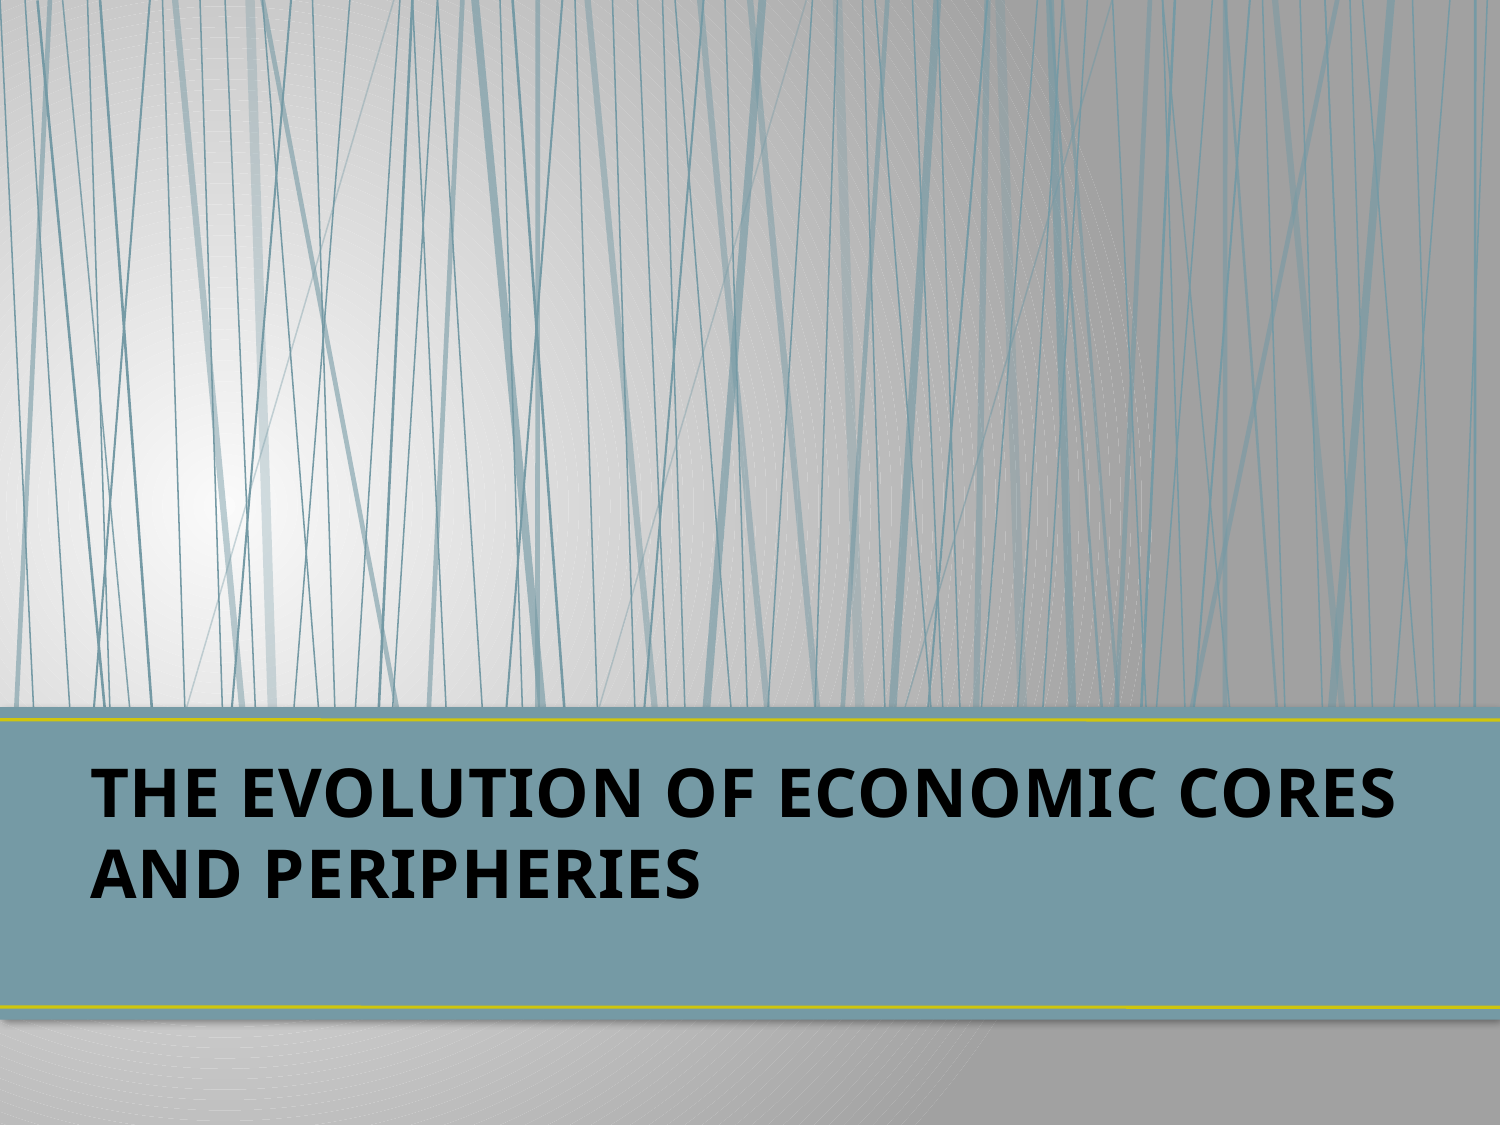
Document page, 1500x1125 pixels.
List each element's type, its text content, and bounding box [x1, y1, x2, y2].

title THE EVOLUTION OF ECONOMIC CORES AND PERIPHERIES [75, 732, 1438, 920]
